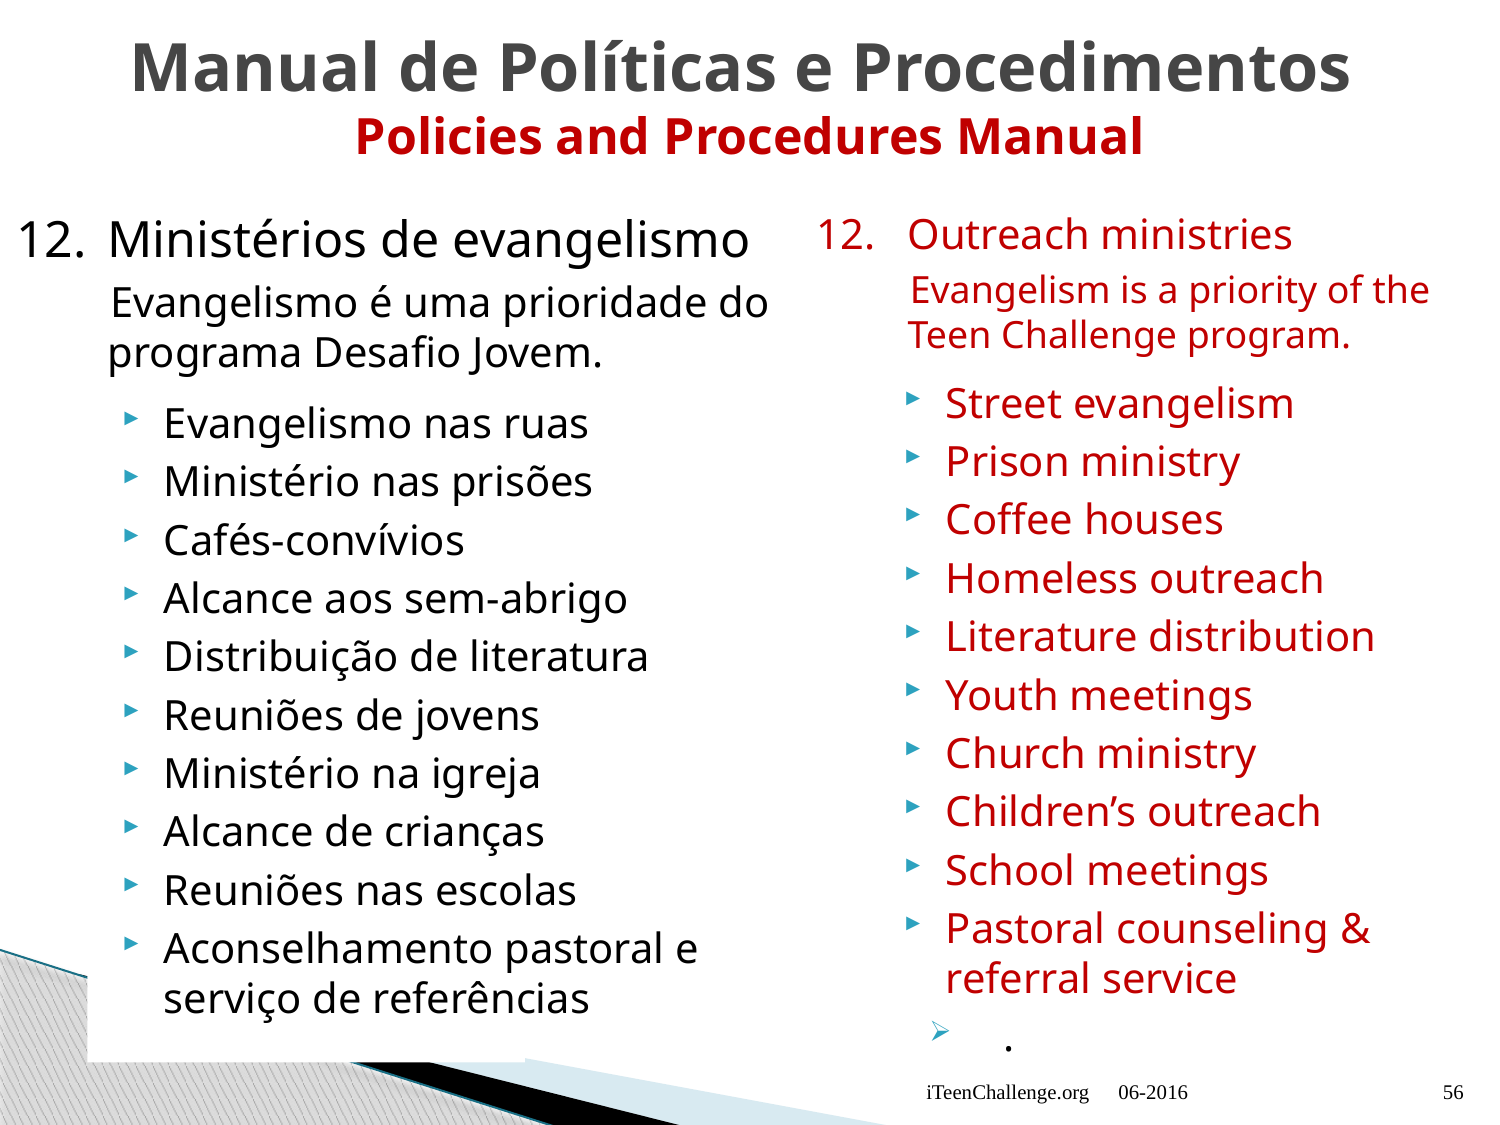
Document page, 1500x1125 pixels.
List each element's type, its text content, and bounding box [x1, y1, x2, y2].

text_box 12. Outreach ministries Evangelism is a priority of the Teen Challenge program. Street evangelism Prison ministry Coffee houses Homeless outreach Literature distribution Youth meetings Church ministry Children’s outreach School meetings Pastoral counseling & referral service . [800, 199, 1500, 1025]
slide_number 06-2016 [1105, 1051, 1418, 1112]
footer iTeenChallenge.org [718, 1051, 1105, 1112]
slide_number 56 [1418, 1051, 1479, 1112]
title Manual de Políticas e Procedimentos Policies and Procedures Manual [75, 0, 1425, 189]
text_box [83, 1025, 529, 1067]
list 12. Ministérios de evangelismo Evangelismo é uma prioridade do programa Desafio Jovem. Evangelismo nas ruas Ministério nas prisões Cafés-convívios Alcance aos sem-abrigo Distribuição de literatura Reuniões de jovens Ministério na igreja Alcance de crianças Reuniões nas escolas Aconselhamento pastoral e serviço de referências [0, 200, 800, 1025]
